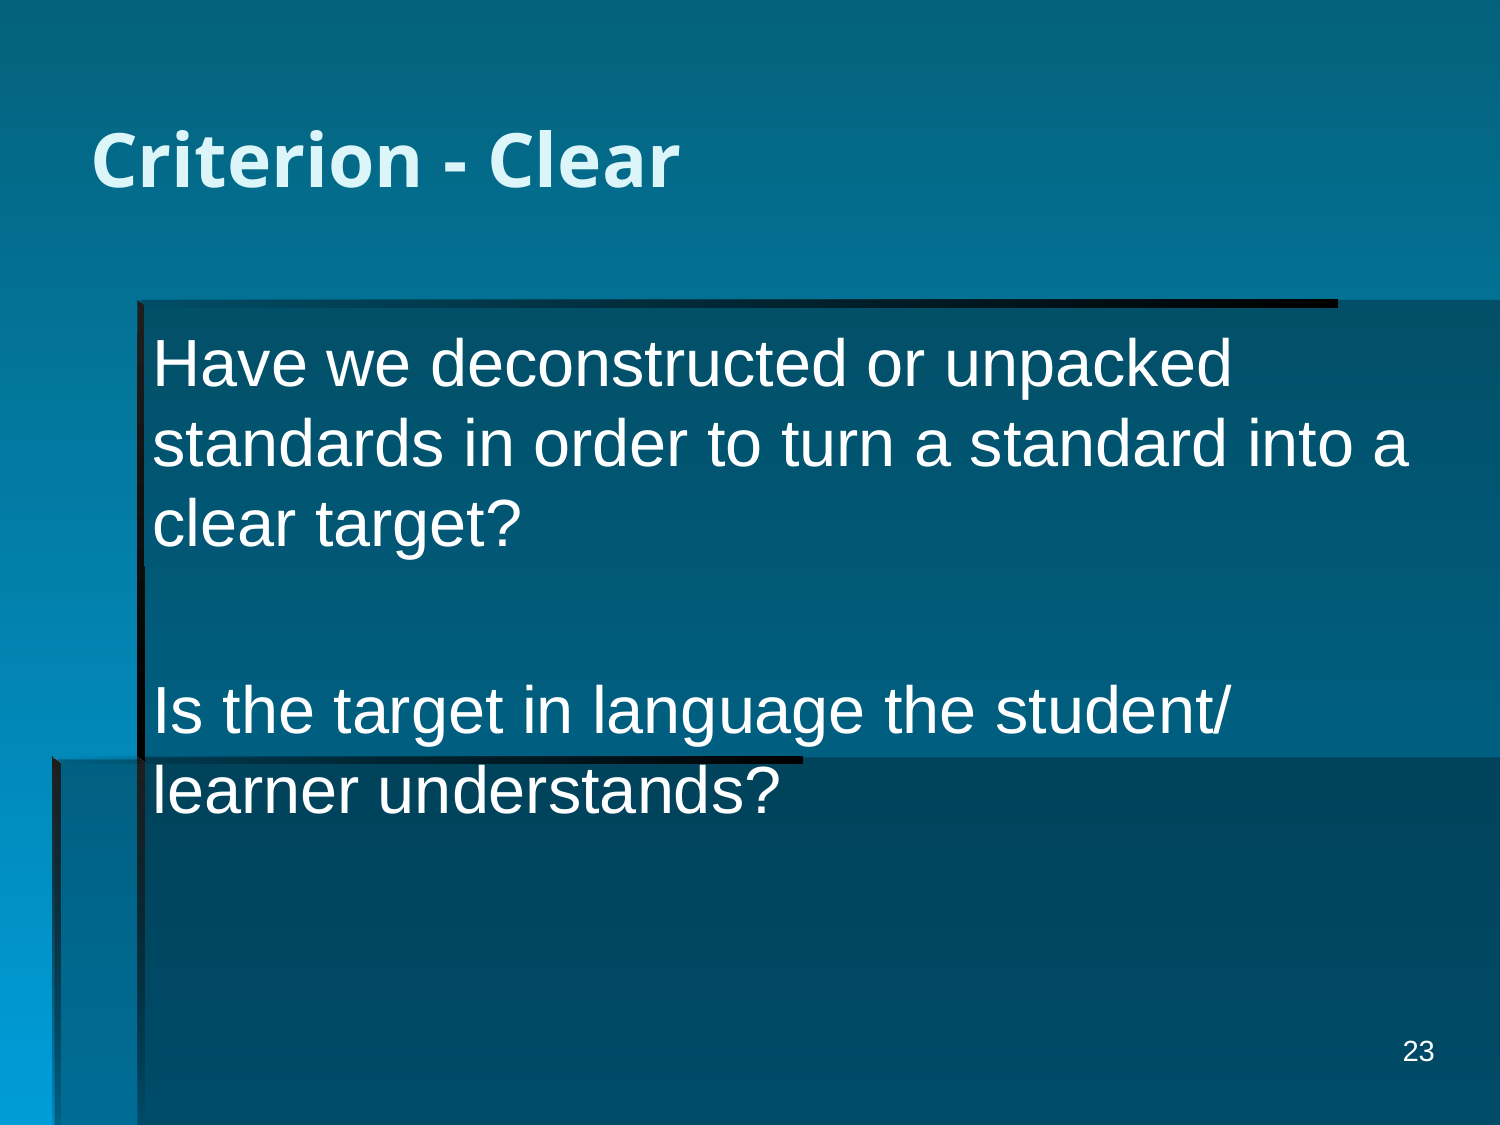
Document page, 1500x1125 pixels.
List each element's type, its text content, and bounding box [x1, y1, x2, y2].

slide_number 23 [1137, 1024, 1451, 1103]
title Criterion - Clear [74, 39, 1451, 276]
list Have we deconstructed or unpacked standards in order to turn a standard into a clear target? Is the target in language the student/ learner understands? [137, 312, 1452, 1001]
